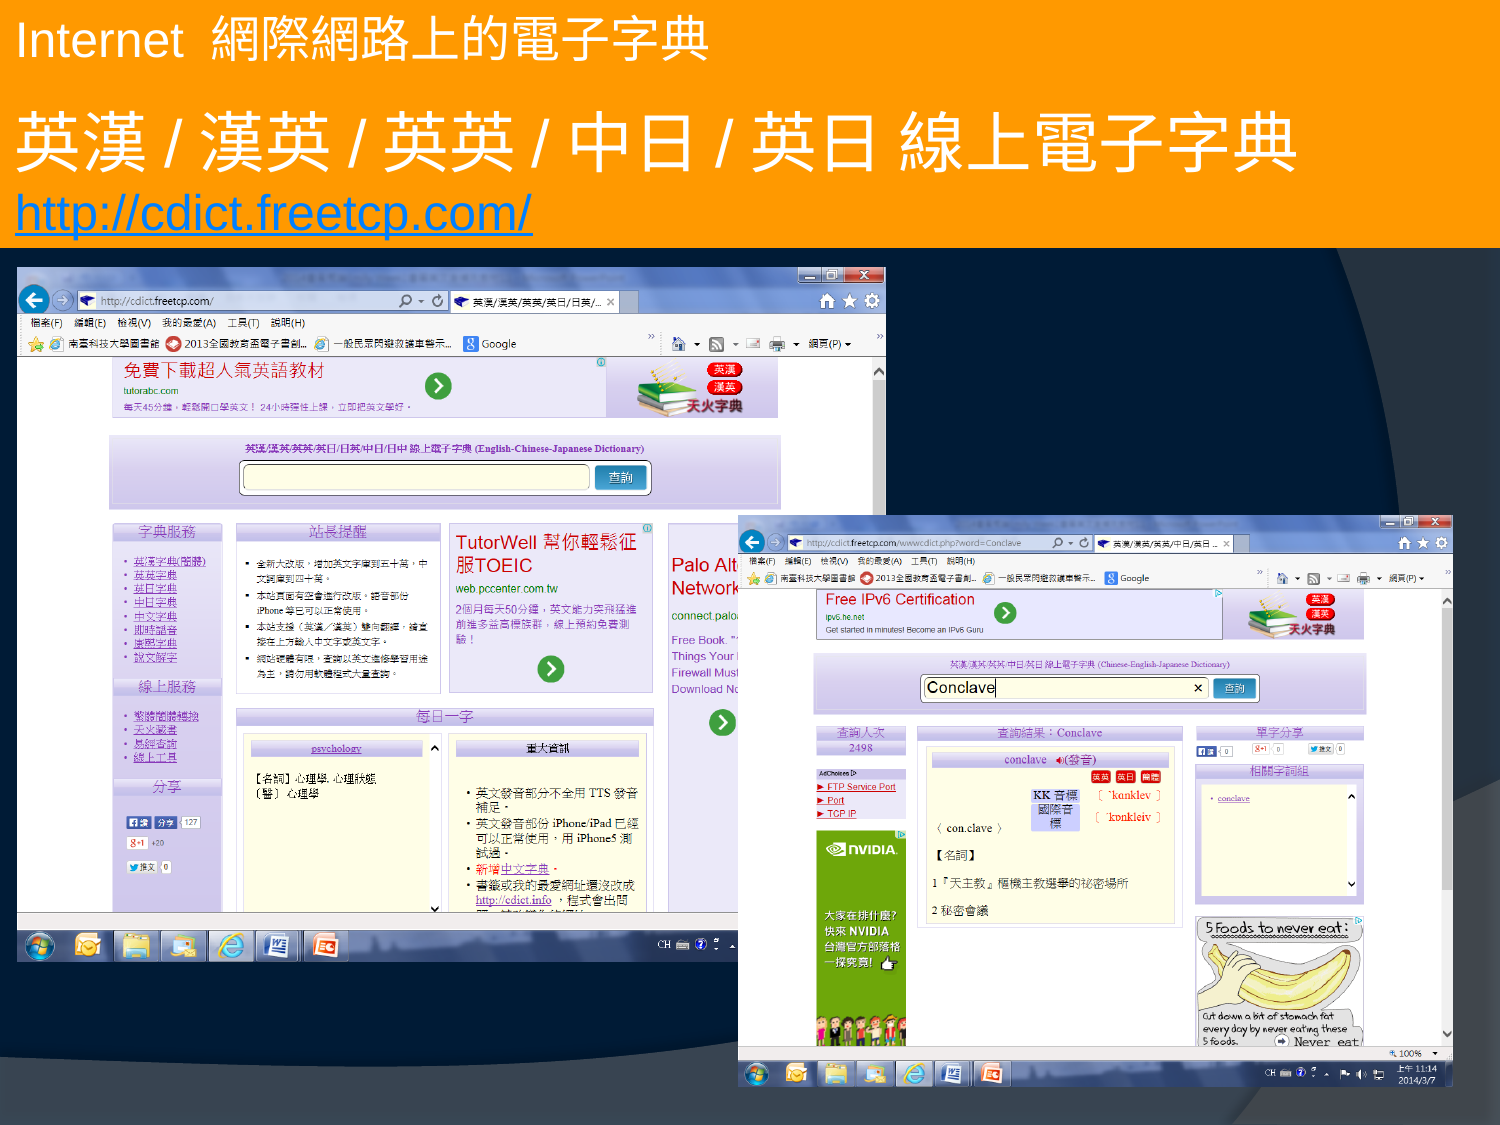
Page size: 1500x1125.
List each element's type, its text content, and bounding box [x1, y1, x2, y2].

picture [17, 266, 1453, 1087]
text_box Internet 網際網路上的電子字典 英漢/漢英/英英/中日/英日 線上電子字典 http://cdict.freetcp.com/ [0, 0, 1500, 248]
